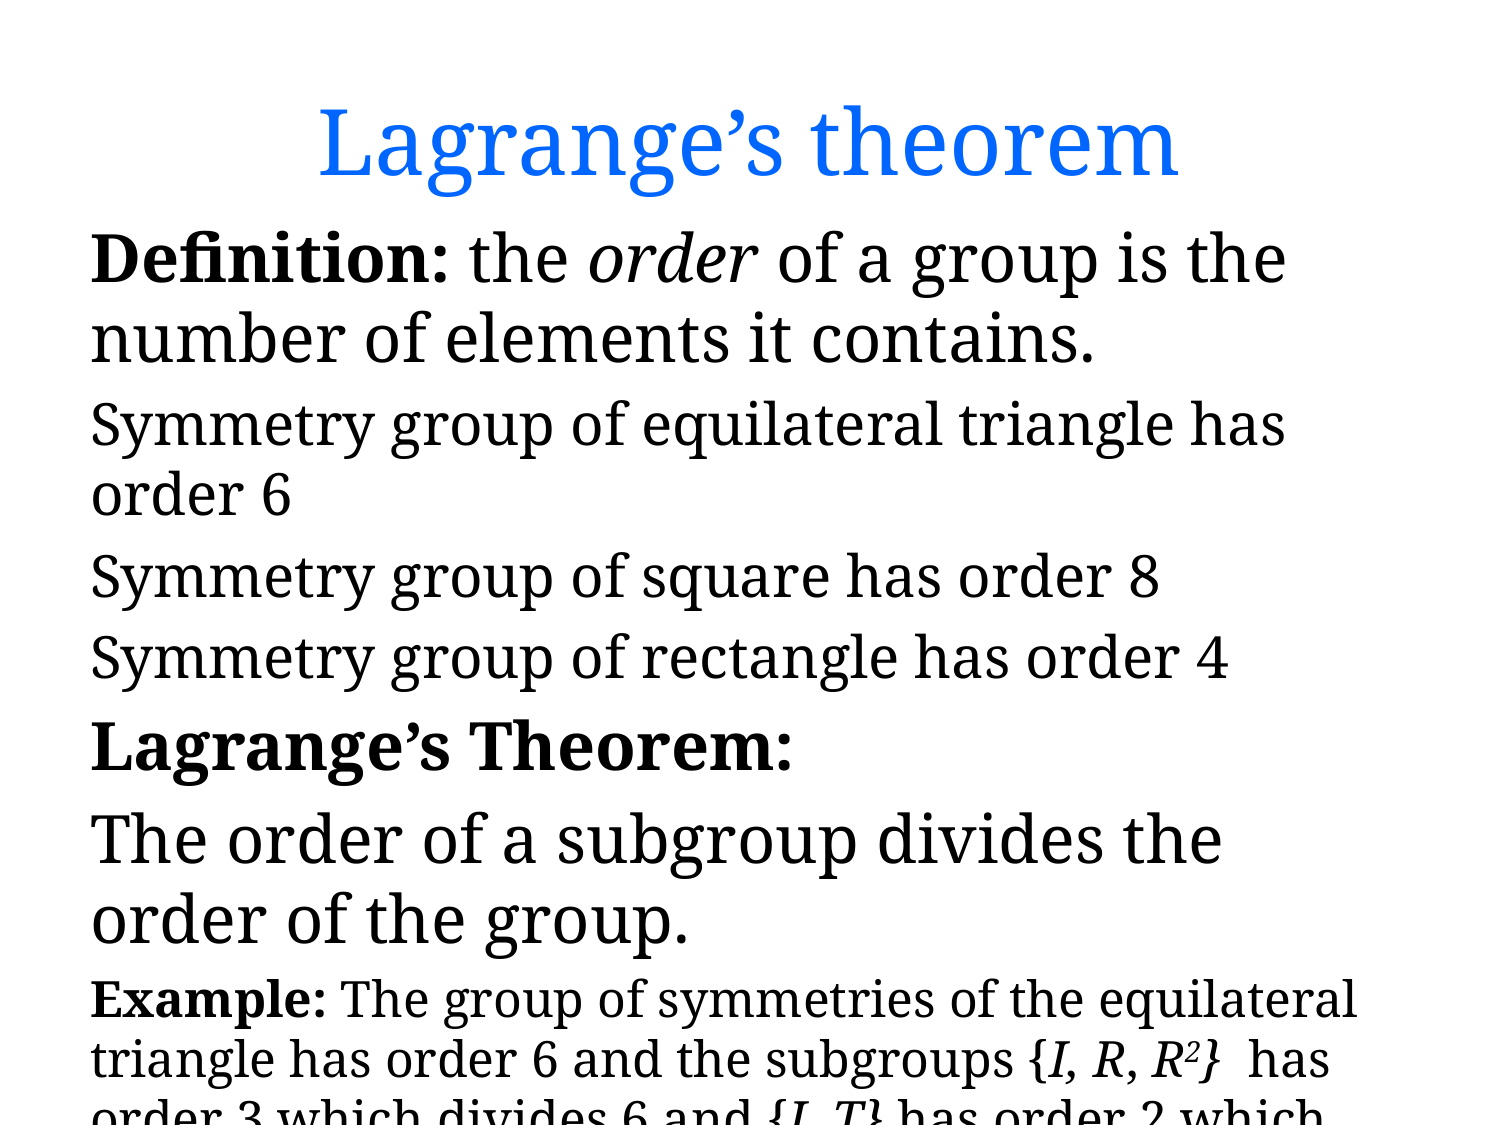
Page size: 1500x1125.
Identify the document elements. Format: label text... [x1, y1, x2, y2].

list Definition: the order of a group is the number of elements it contains. Symmetry group of equilateral triangle has order 6 Symmetry group of square has order 8 Symmetry group of rectangle has order 4 Lagrange’s Theorem: The order of a subgroup divides the order of the group. Example: The group of symmetries of the equilateral triangle has order 6 and the subgroups {I, R, R2} has order 3 which divides 6 and {I, T} has order 2 which divides 6. [74, 207, 1426, 1095]
title Lagrange’s theorem [74, 44, 1426, 207]
